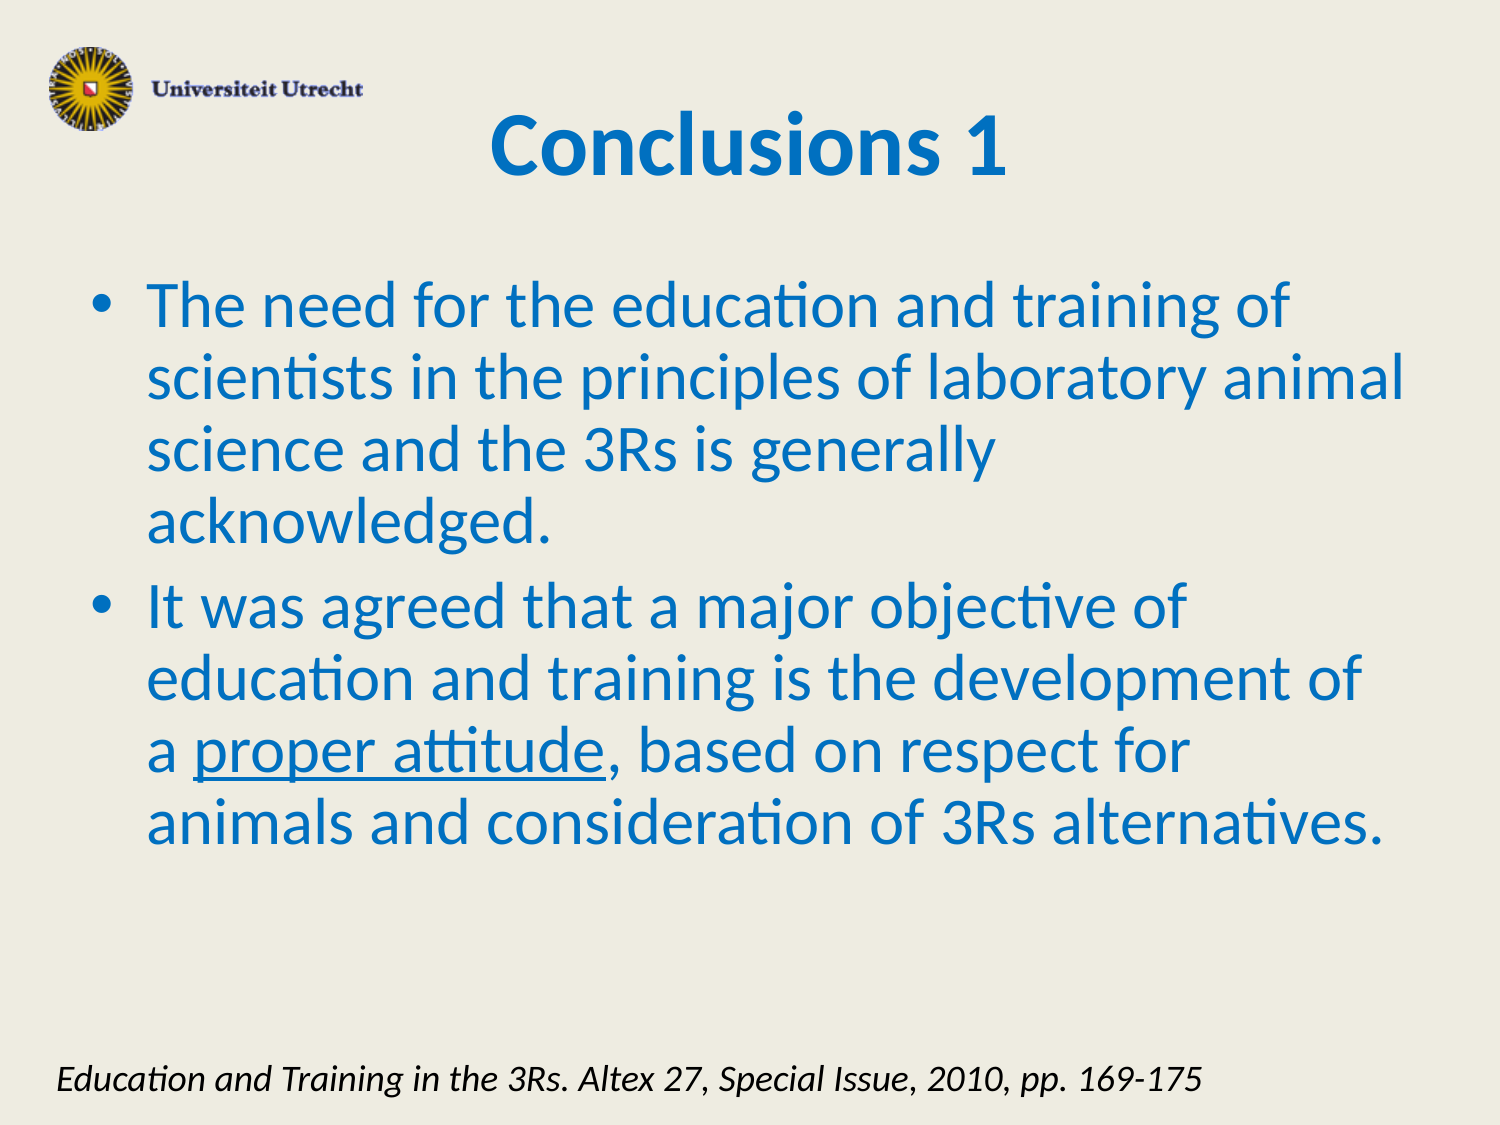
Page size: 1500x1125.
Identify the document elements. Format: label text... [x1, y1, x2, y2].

text_box Education and Training in the 3Rs. Altex 27, Special Issue, 2010, pp. 169-175 [41, 1046, 1377, 1107]
picture [49, 47, 75, 131]
list The need for the education and training of scientists in the principles of laboratory animal science and the 3Rs is generally acknowledged. It was agreed that a major objective of education and training is the development of a proper attitude, based on respect for animals and consideration of 3Rs alternatives. [75, 262, 1425, 1005]
title Conclusions 1 [75, 45, 1425, 233]
